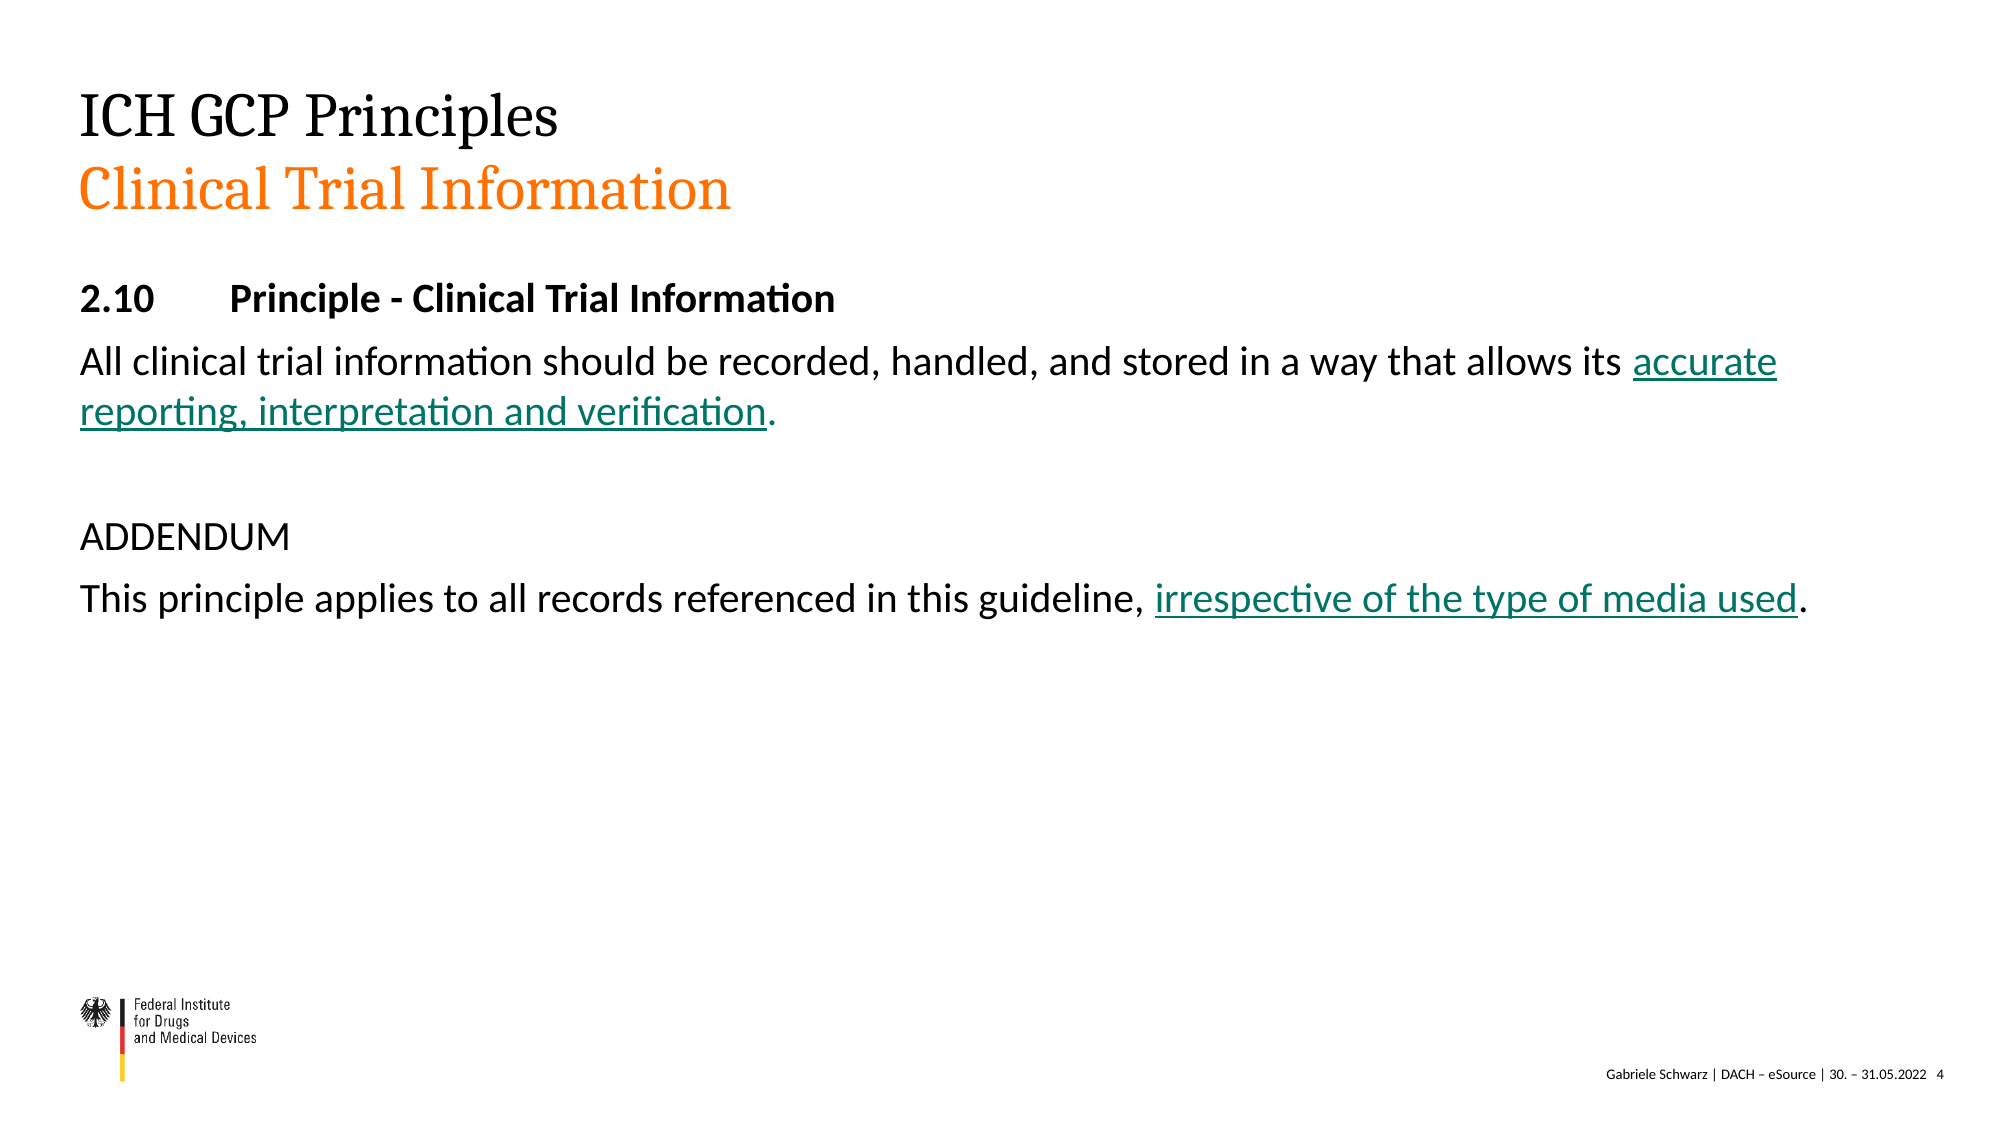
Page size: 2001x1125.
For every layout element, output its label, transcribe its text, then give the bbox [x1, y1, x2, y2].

list 2.10 Principle - Clinical Trial Information All clinical trial information should be recorded, handled, and stored in a way that allows its accurate reporting, interpretation and verification. ADDENDUM This principle applies to all records referenced in this guideline, irrespective of the type of media used. [79, 272, 1921, 939]
title ICH GCP Principles Clinical Trial Information [79, 76, 1921, 272]
picture [79, 995, 260, 1086]
